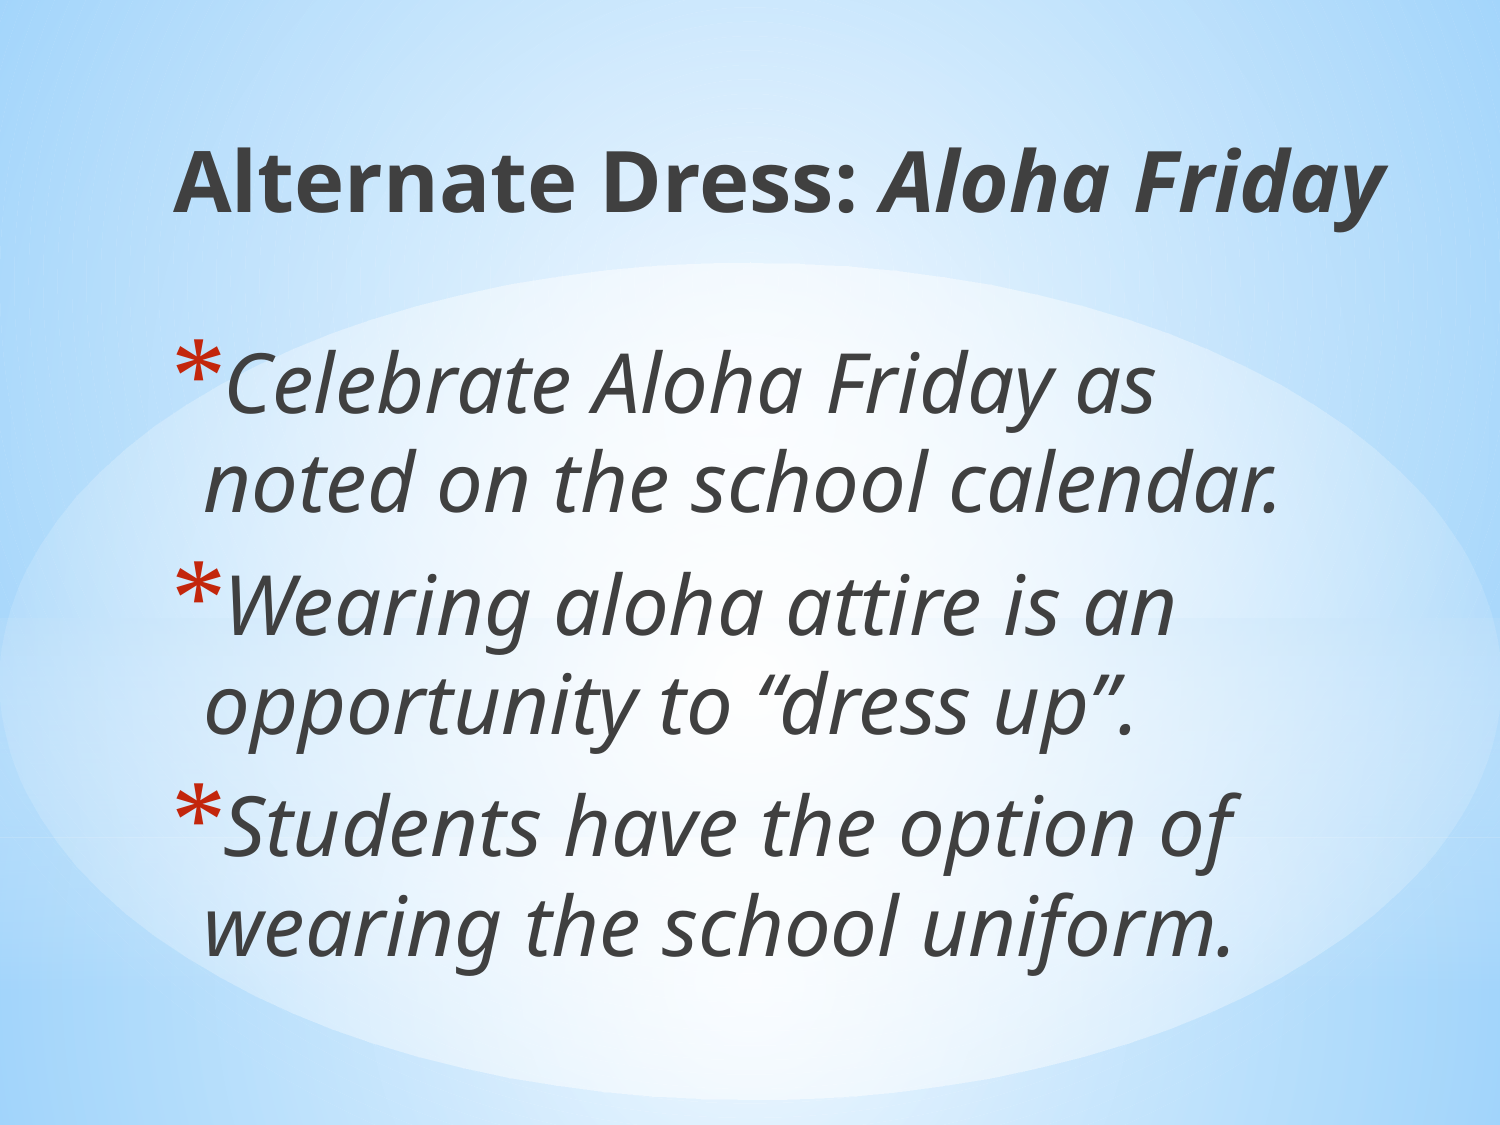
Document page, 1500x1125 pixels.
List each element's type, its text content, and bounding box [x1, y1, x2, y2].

list Alternate Dress: Aloha Friday Celebrate Aloha Friday as noted on the school calendar. Wearing aloha attire is an opportunity to “dress up”. Students have the option of wearing the school uniform. [150, 120, 1400, 1000]
